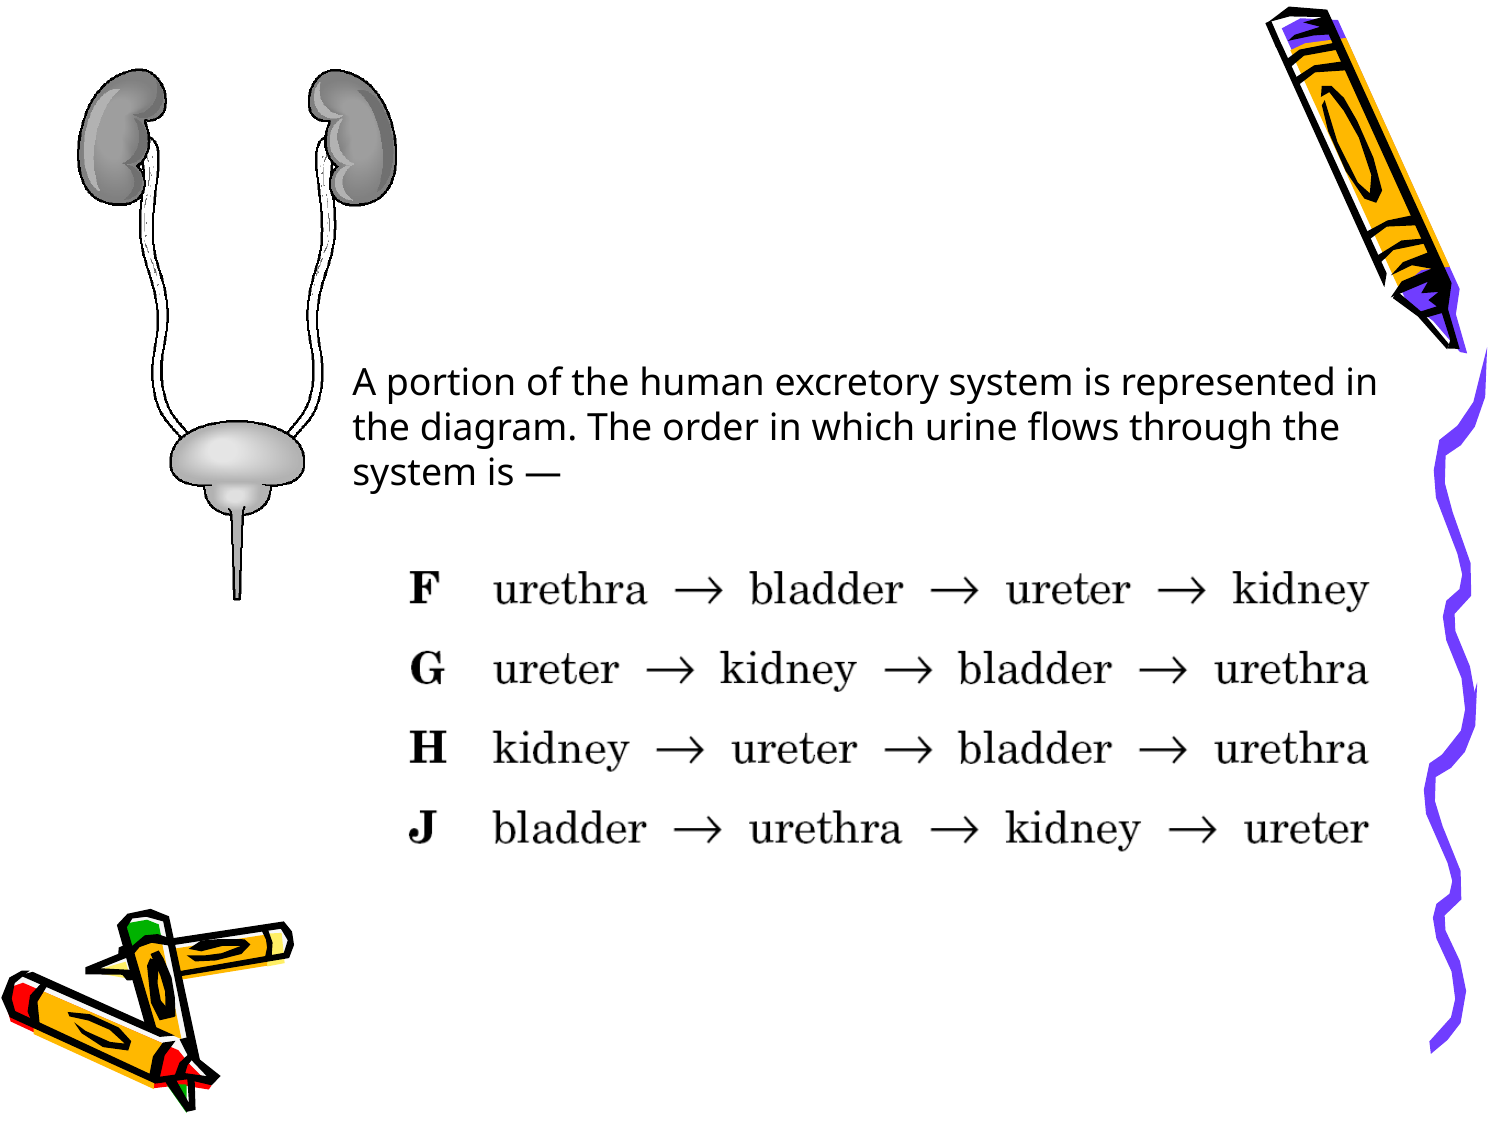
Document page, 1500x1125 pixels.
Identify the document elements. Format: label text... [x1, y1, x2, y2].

picture [374, 549, 1388, 888]
text_box A portion of the human excretory system is represented in the diagram. The order in which urine flows through the system is — [454, 350, 1400, 500]
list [37, 37, 450, 638]
